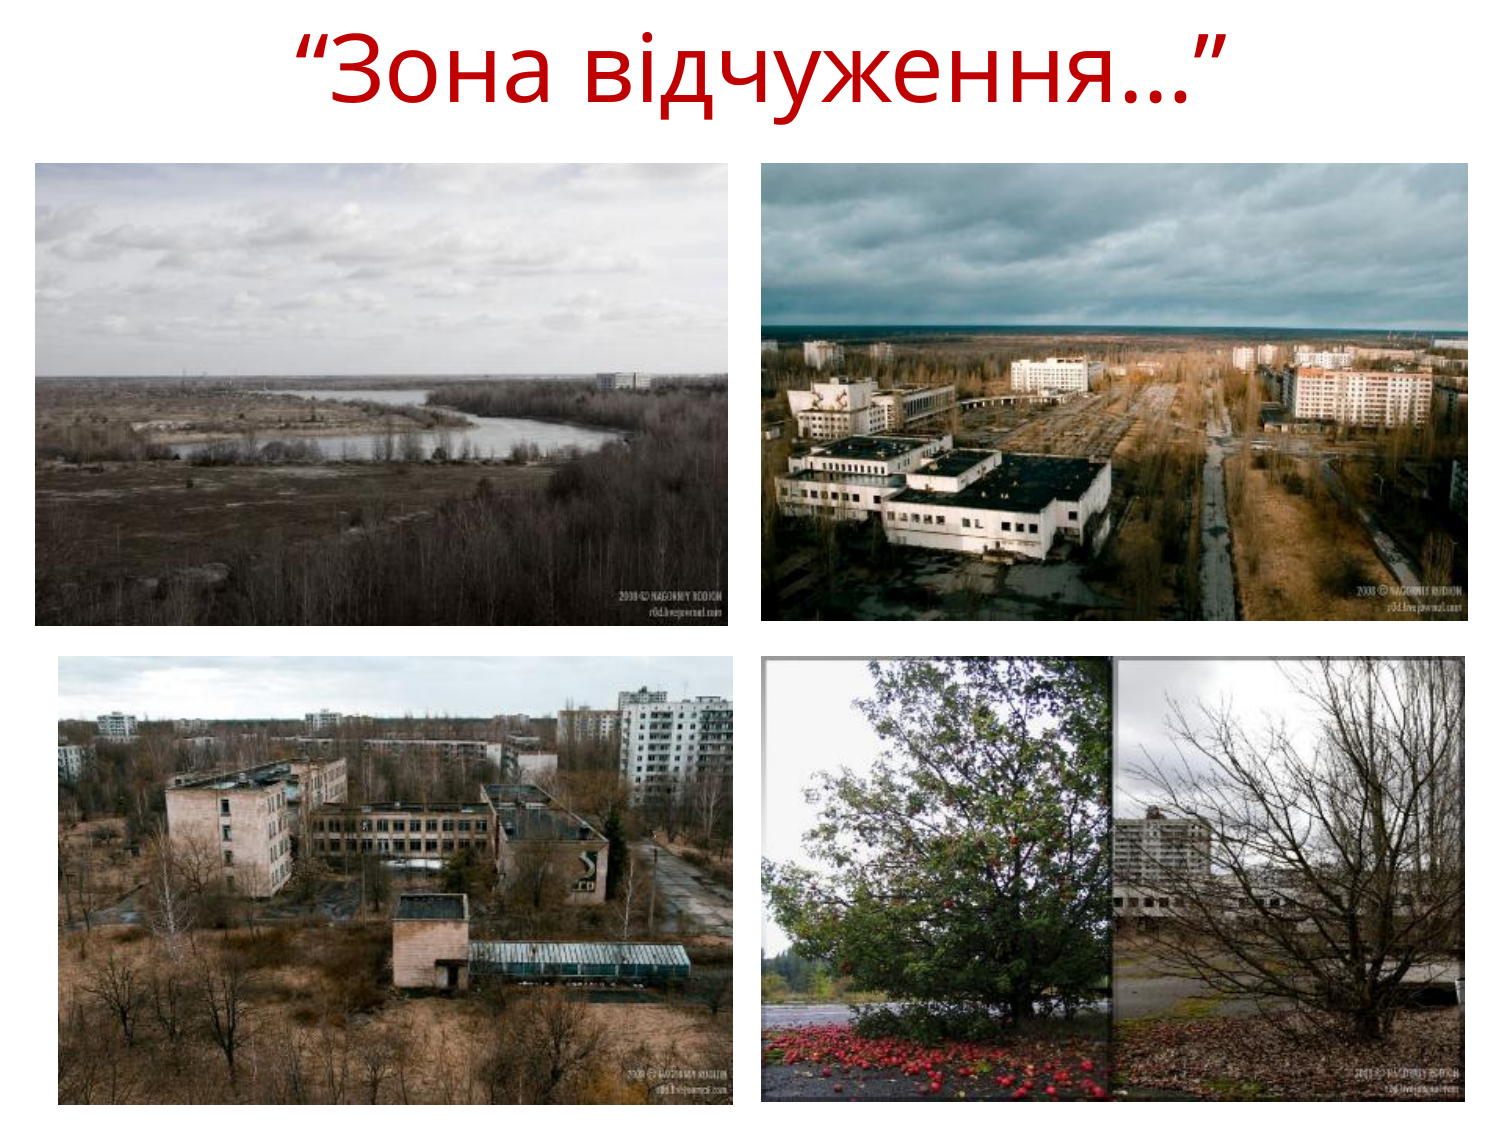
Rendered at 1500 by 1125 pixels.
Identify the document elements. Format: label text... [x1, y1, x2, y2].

picture [760, 656, 1465, 1102]
picture [761, 163, 1468, 622]
picture [58, 655, 733, 1106]
picture [34, 163, 728, 626]
title “Зона відчуження…” [82, 0, 1442, 129]
